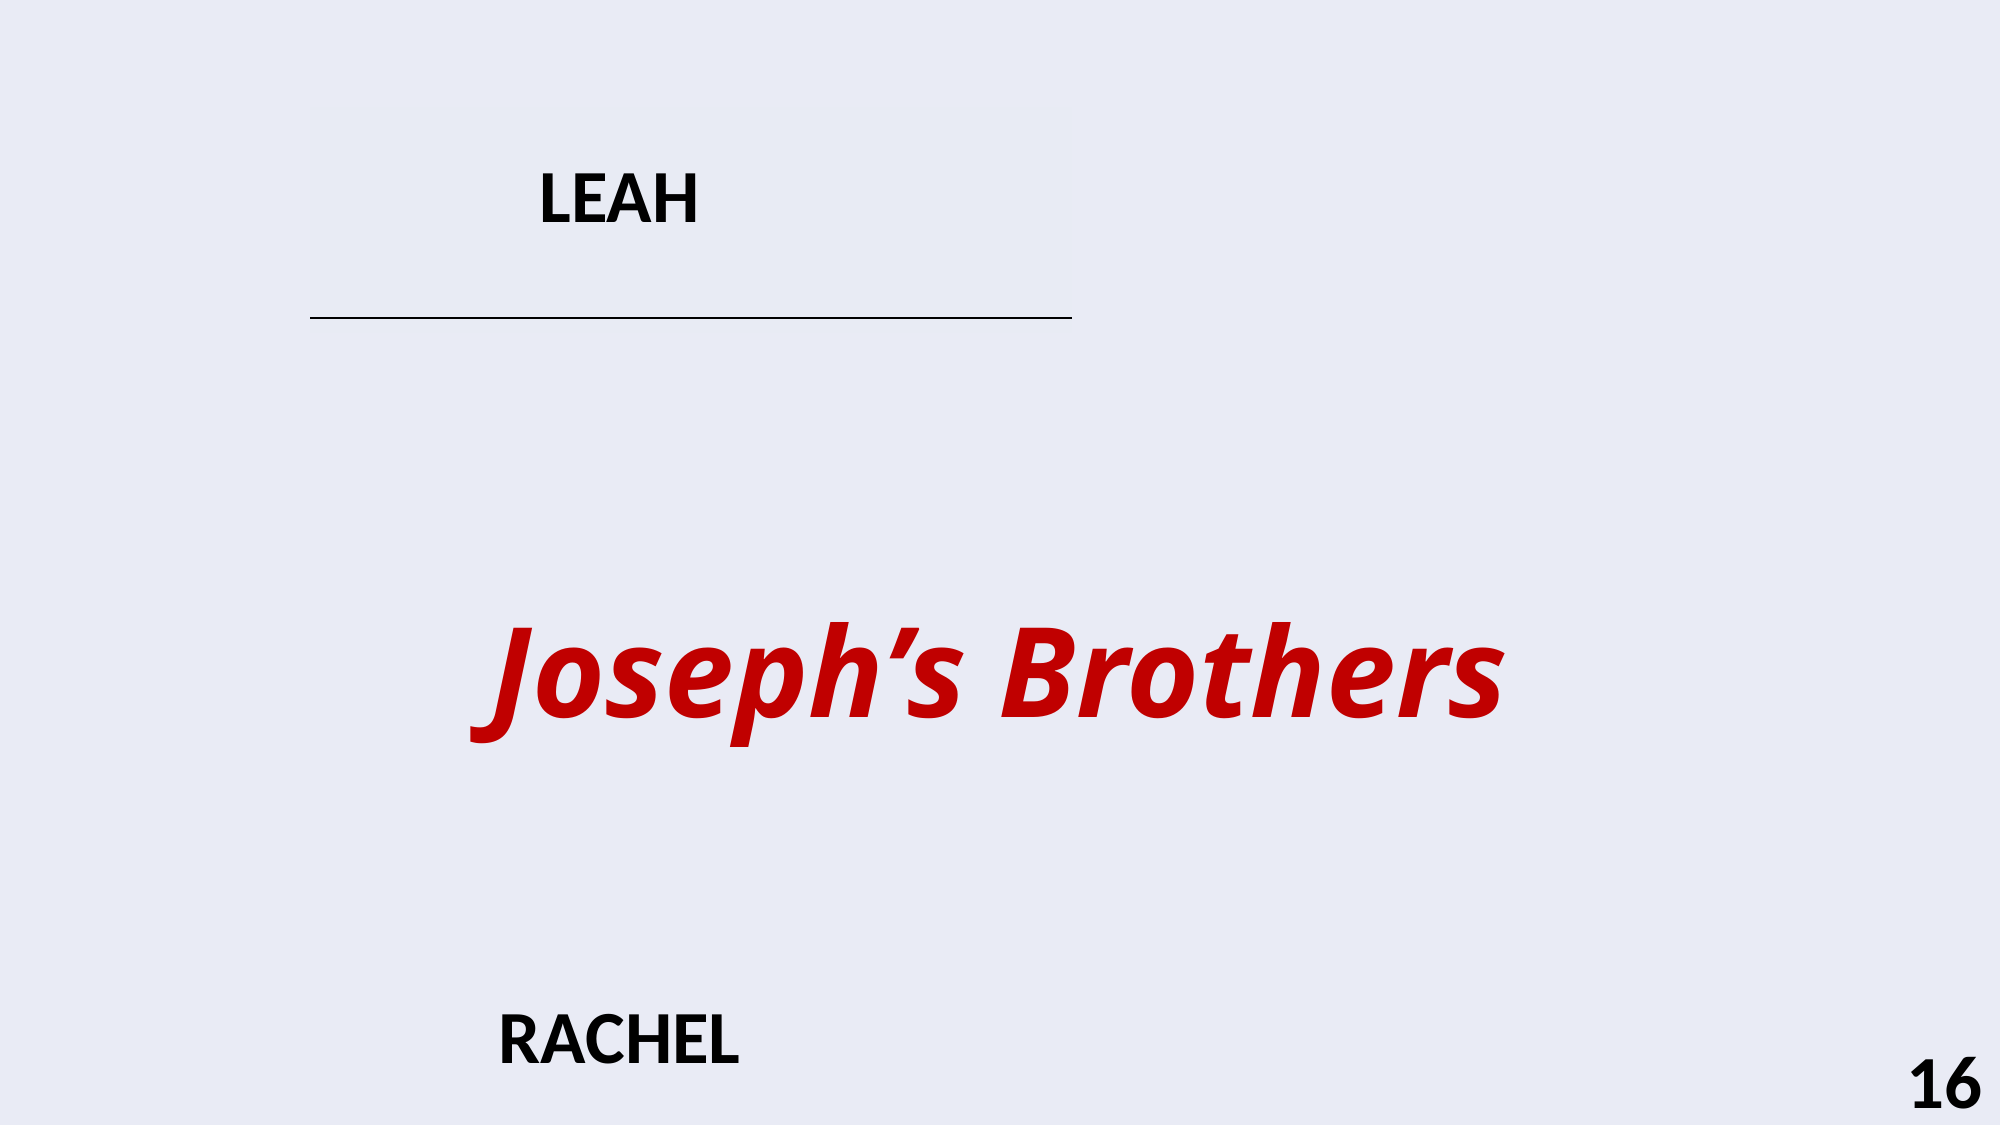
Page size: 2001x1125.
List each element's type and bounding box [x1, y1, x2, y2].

text_box [0, 3, 1998, 1125]
